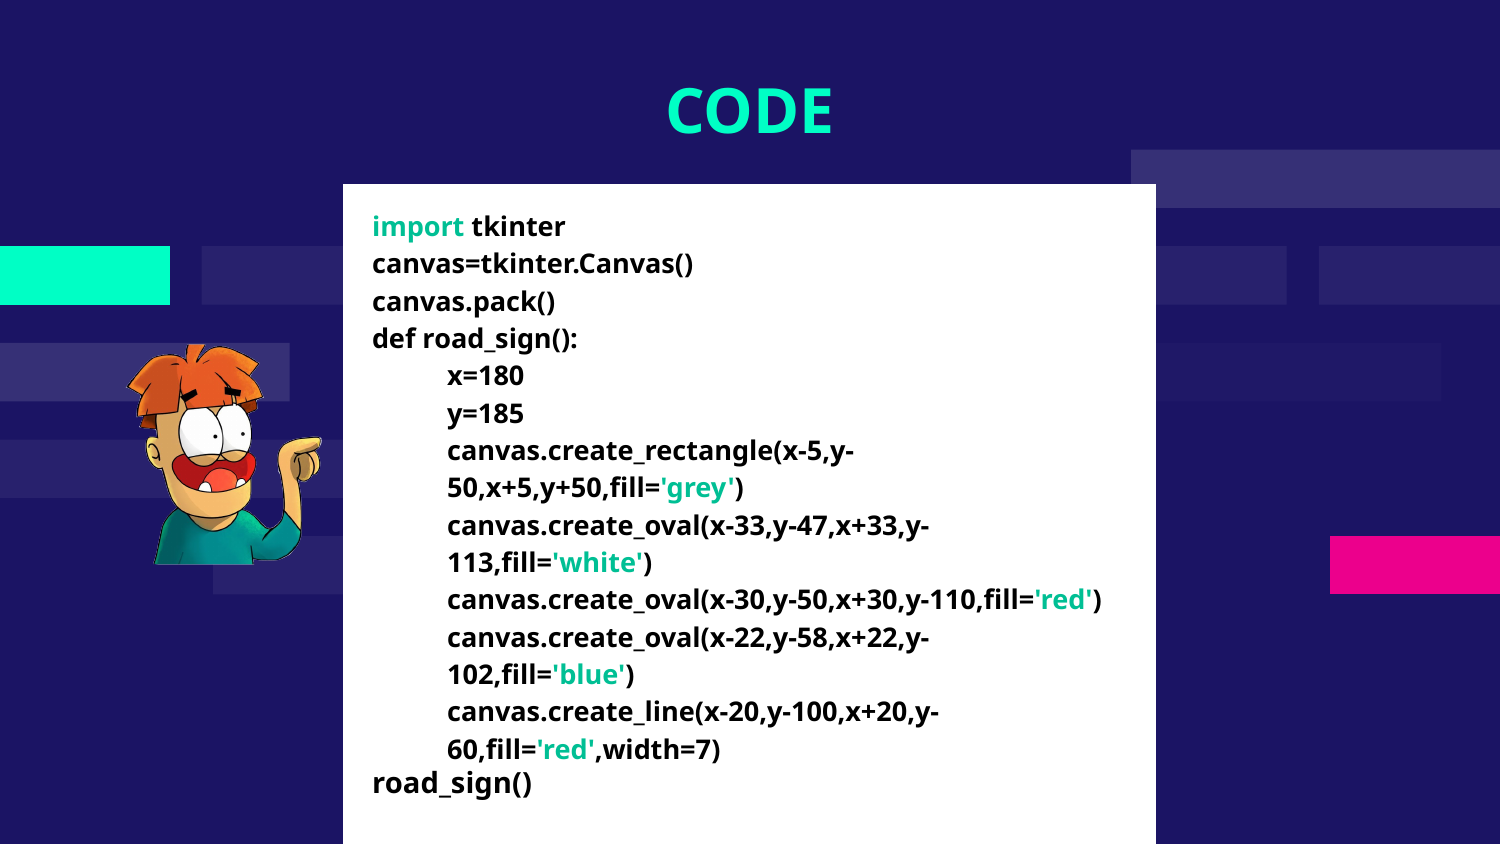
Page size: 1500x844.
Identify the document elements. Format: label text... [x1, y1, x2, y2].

picture [107, 344, 505, 566]
text_box import tkinter canvas=tkinter.Canvas() canvas.pack() def road_sign(): x=180 y=185 canvas.create_rectangle(x-5,y-50,x+5,y+50,fill='grey') canvas.create_oval(x-33,y-47,x+33,y-113,fill='white') canvas.create_oval(x-30,y-50,x+30,y-110,fill='red') canvas.create_oval(x-22,y-58,x+22,y-102,fill='blue') canvas.create_line(x-20,y-100,x+20,y-60,fill='red',width=7) road_sign() [357, 189, 1123, 815]
title CODE [209, 56, 1291, 166]
